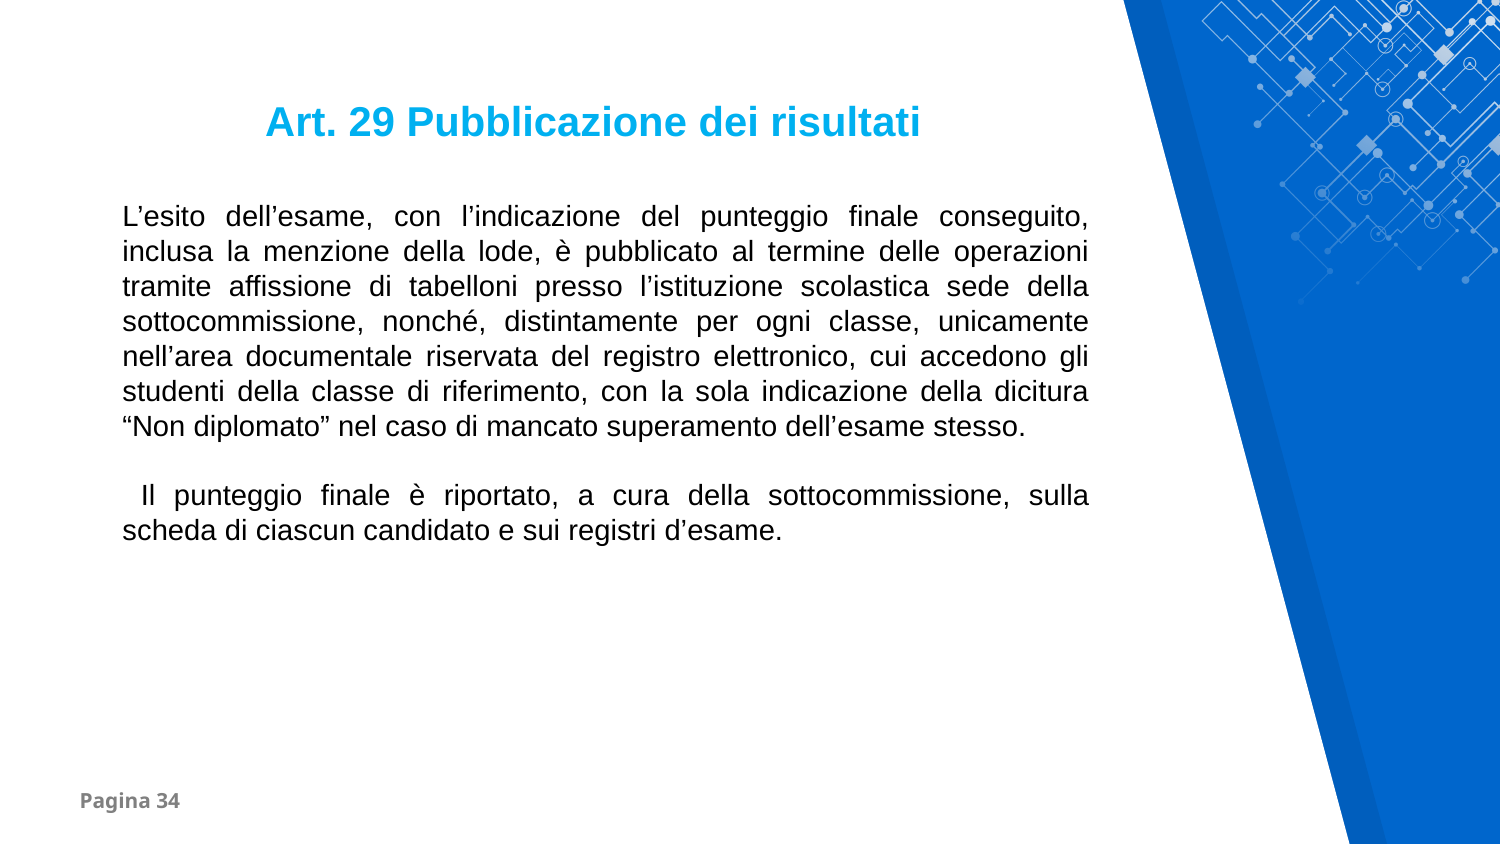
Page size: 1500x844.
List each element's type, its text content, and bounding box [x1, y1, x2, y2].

list Art. 29 Pubblicazione dei risultati [50, 79, 1136, 183]
list L’esito dell’esame, con l’indicazione del punteggio finale conseguito, inclusa la menzione della lode, è pubblicato al termine delle operazioni tramite affissione di tabelloni presso l’istituzione scolastica sede della sottocommissione, nonché, distintamente per ogni classe, unicamente nell’area documentale riservata del registro elettronico, cui accedono gli studenti della classe di riferimento, con la sola indicazione della dicitura “Non diplomato” nel caso di mancato superamento dell’esame stesso. Il punteggio finale è riportato, a cura della sottocommissione, sulla scheda di ciascun candidato e sui registri d’esame. [107, 182, 1106, 735]
picture [1017, 0, 1500, 341]
